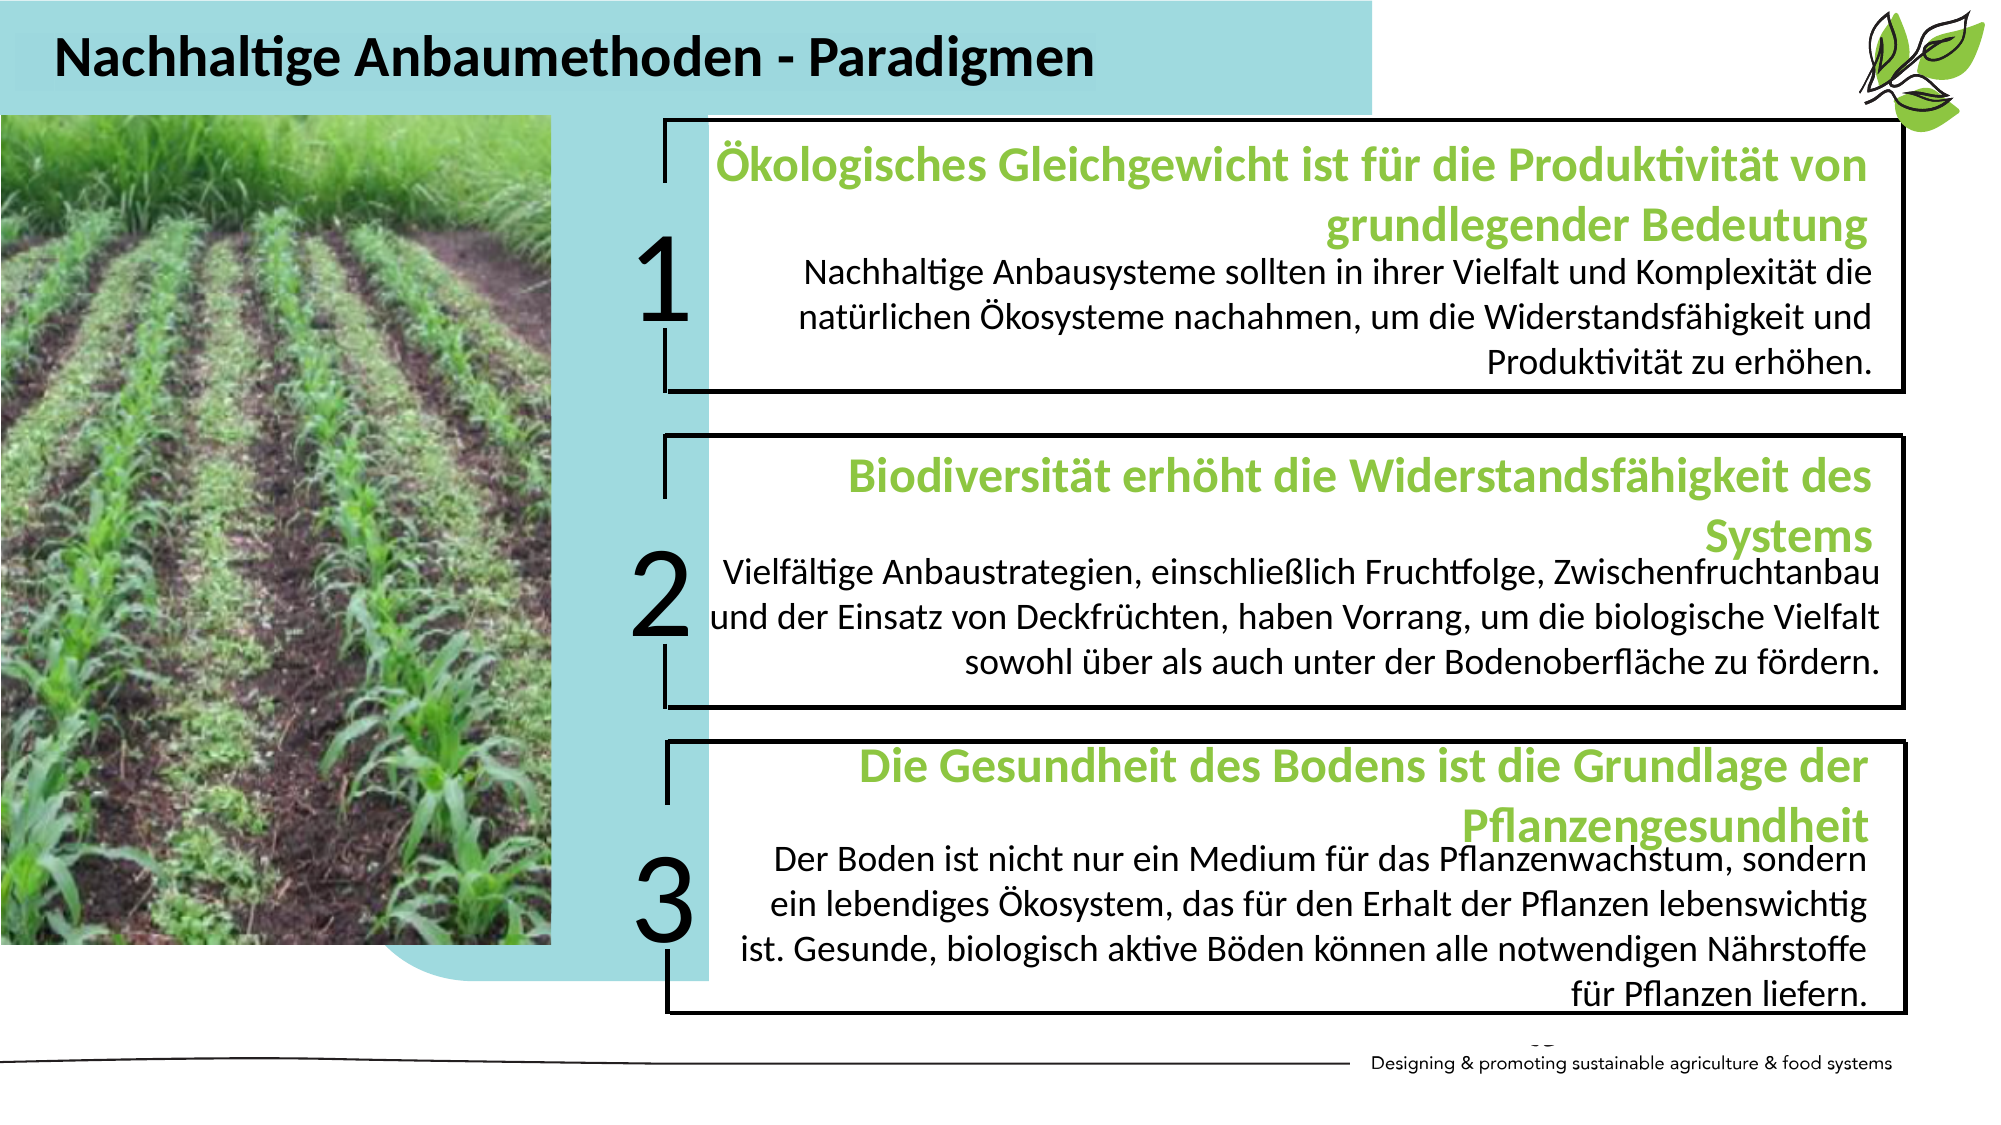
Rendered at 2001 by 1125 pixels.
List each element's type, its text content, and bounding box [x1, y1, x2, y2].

list Der Boden ist nicht nur ein Medium für das Pflanzenwachstum, sondern ein lebendiges Ökosystem, das für den Erhalt der Pflanzen lebenswichtig ist. Gesunde, biologisch aktive Böden können alle notwendigen Nährstoffe für Pflanzen liefern. [711, 826, 1884, 991]
list 1 [603, 166, 709, 324]
list 2 [603, 482, 709, 640]
picture [1, 88, 552, 945]
picture [1332, 1045, 1914, 1088]
list Ökologisches Gleichgewicht ist für die Produktivität von grundlegender Bedeutung [694, 124, 1884, 180]
text_box Nachhaltige Anbaumethoden - Paradigmen [0, 0, 1373, 115]
list Nachhaltige Anbausysteme sollten in ihrer Vielfalt und Komplexität die natürlichen Ökosysteme nachahmen, um die Widerstandsfähigkeit und Produktivität zu erhöhen. [716, 239, 1889, 404]
list Biodiversität erhöht die Widerstandsfähigkeit des Systems [689, 435, 1889, 491]
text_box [1862, 0, 1988, 135]
list Die Gesundheit des Bodens ist die Grundlage der Pflanzengesundheit [808, 724, 1885, 781]
list 3 [606, 788, 712, 945]
list Vielfältige Anbaustrategien, einschließlich Fruchtfolge, Zwischenfruchtanbau und der Einsatz von Deckfrüchten, haben Vorrang, um die biologische Vielfalt sowohl über als auch unter der Bodenoberfläche zu fördern. [663, 539, 1897, 704]
